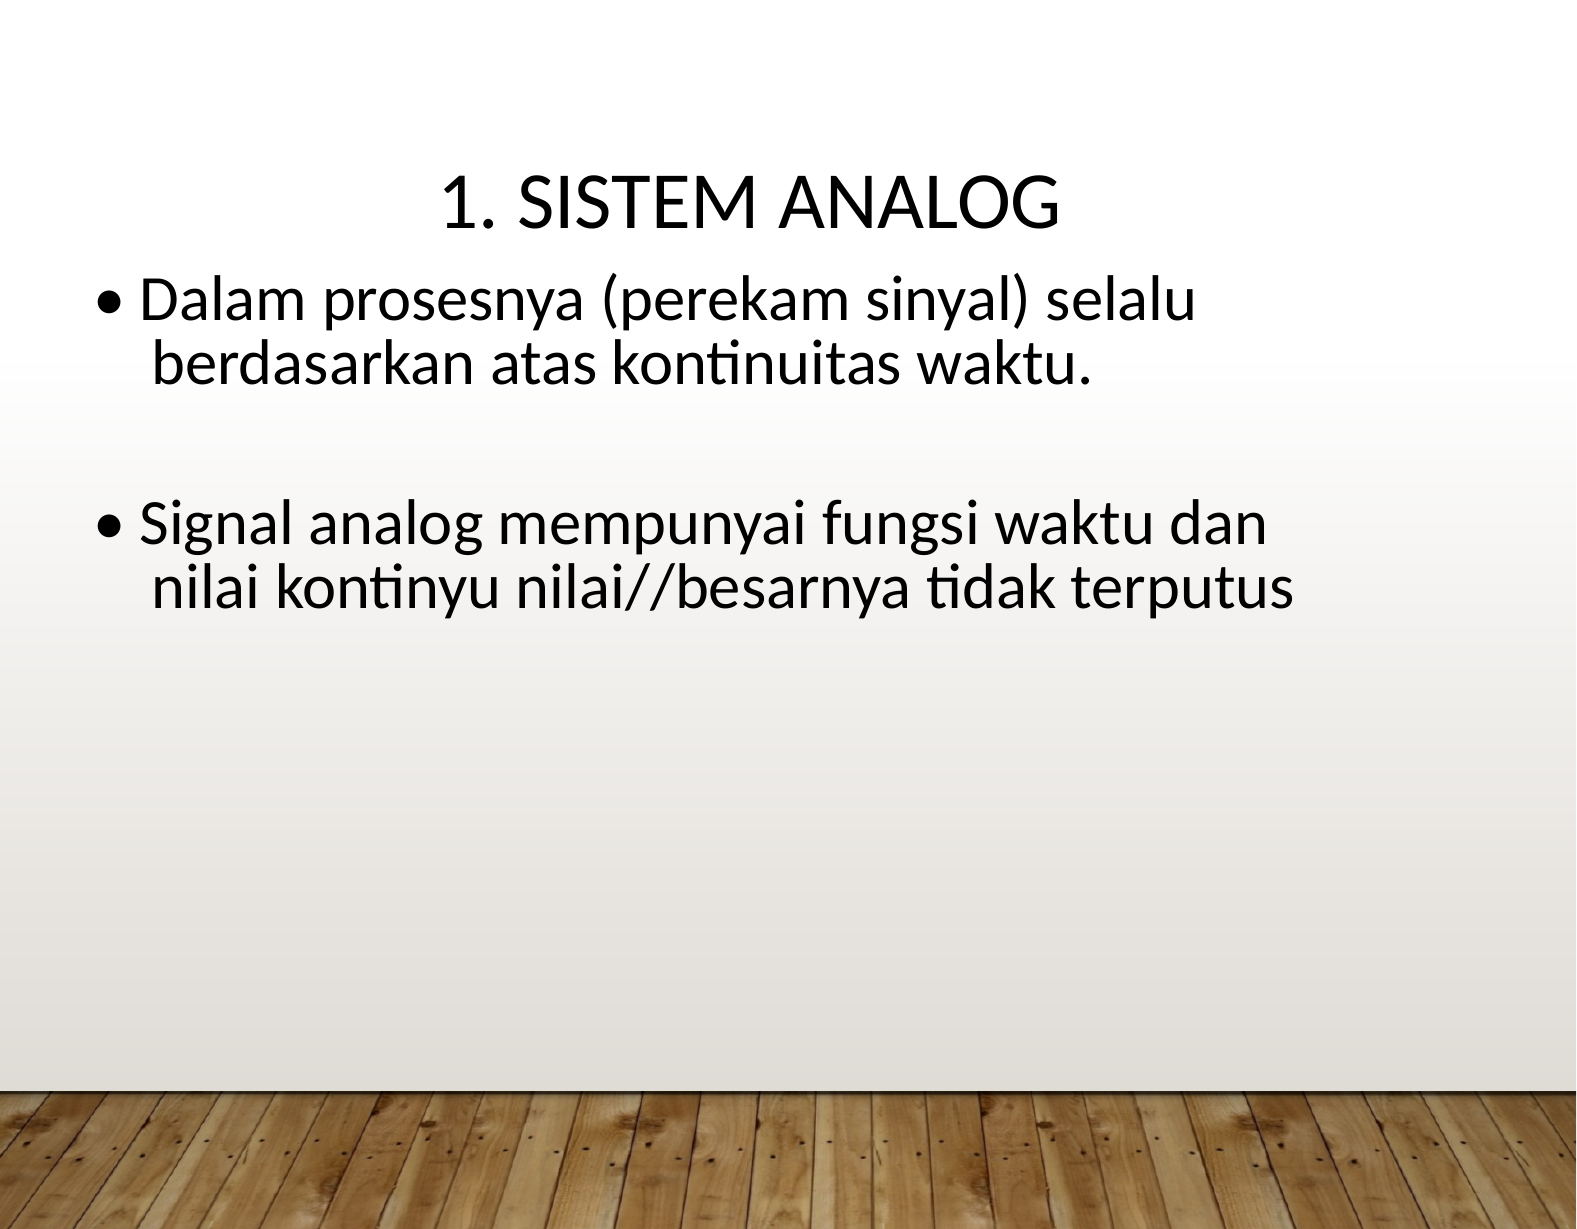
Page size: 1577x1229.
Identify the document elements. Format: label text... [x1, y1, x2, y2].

text_box 1. SISTEM ANALOG [432, 146, 1067, 208]
text_box • Signal analog mempunyai fungsi waktu dan nilai kontinyu nilai//besarnya tidak terputus [90, 492, 1330, 621]
picture [0, 1091, 1577, 1229]
text_box • Dalam prosesnya (perekam sinyal) selalu berdasarkan atas kontinuitas waktu. [90, 268, 1240, 386]
